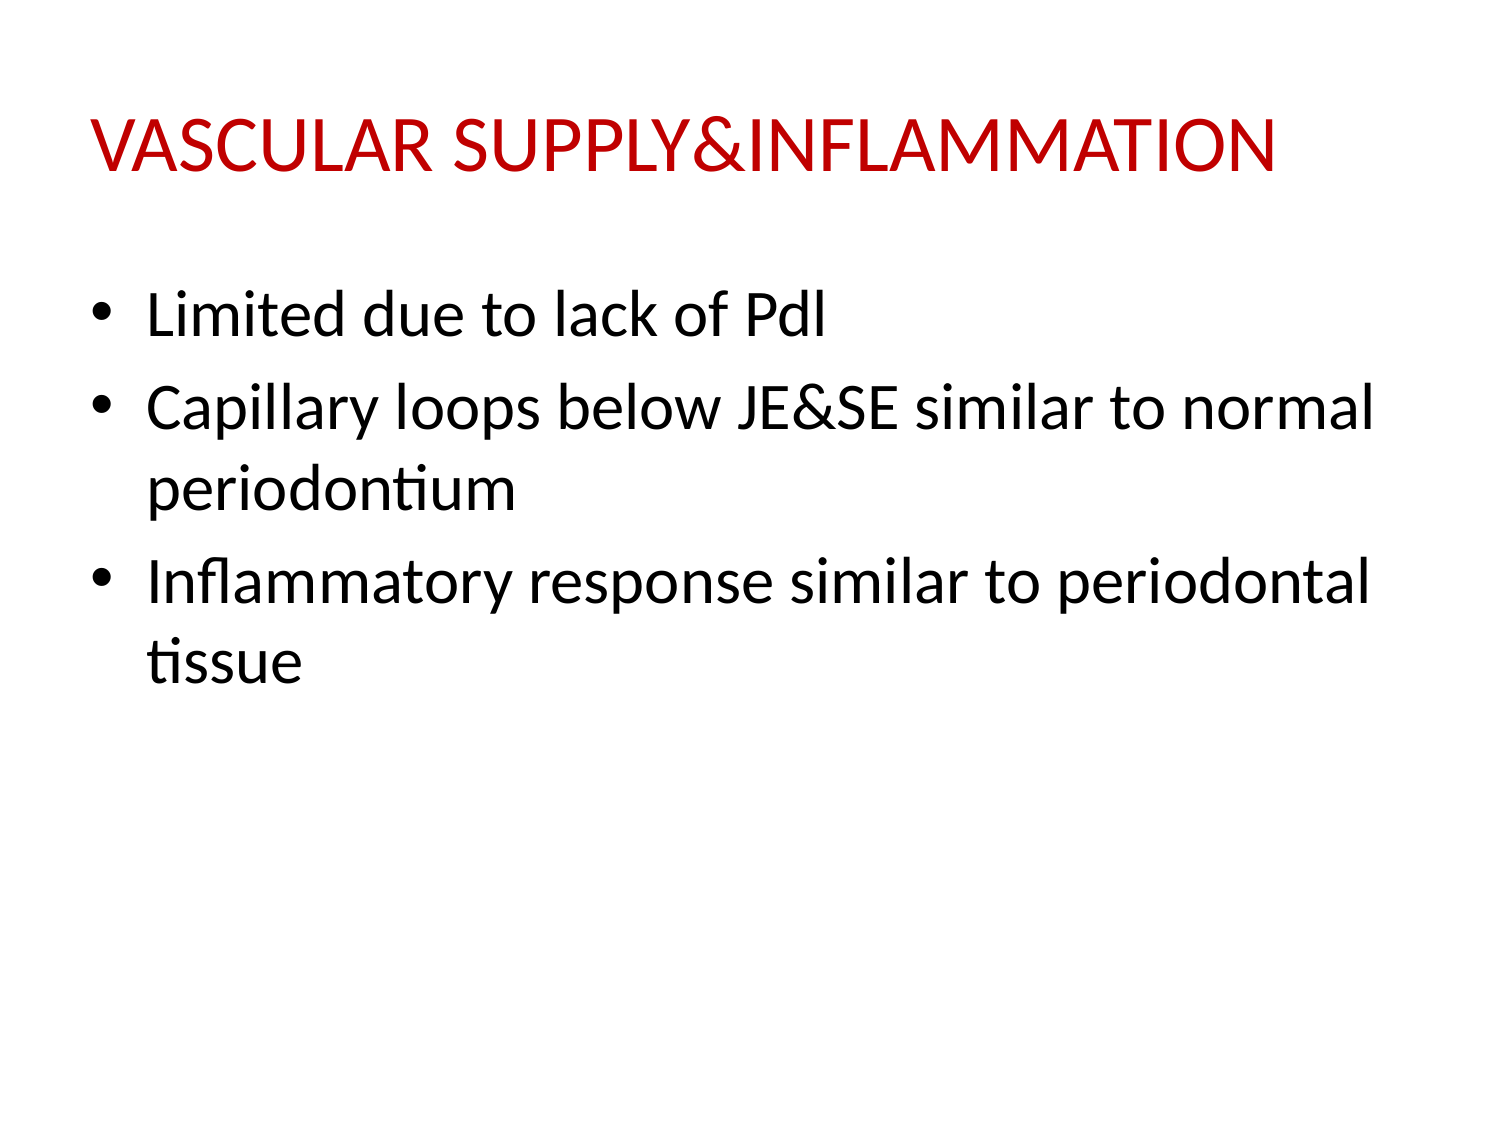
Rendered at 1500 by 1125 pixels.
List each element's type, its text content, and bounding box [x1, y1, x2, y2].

list Limited due to lack of Pdl Capillary loops below JE&SE similar to normal periodontium Inflammatory response similar to periodontal tissue [75, 262, 1425, 1005]
title VASCULAR SUPPLY&INFLAMMATION [75, 45, 1425, 233]
